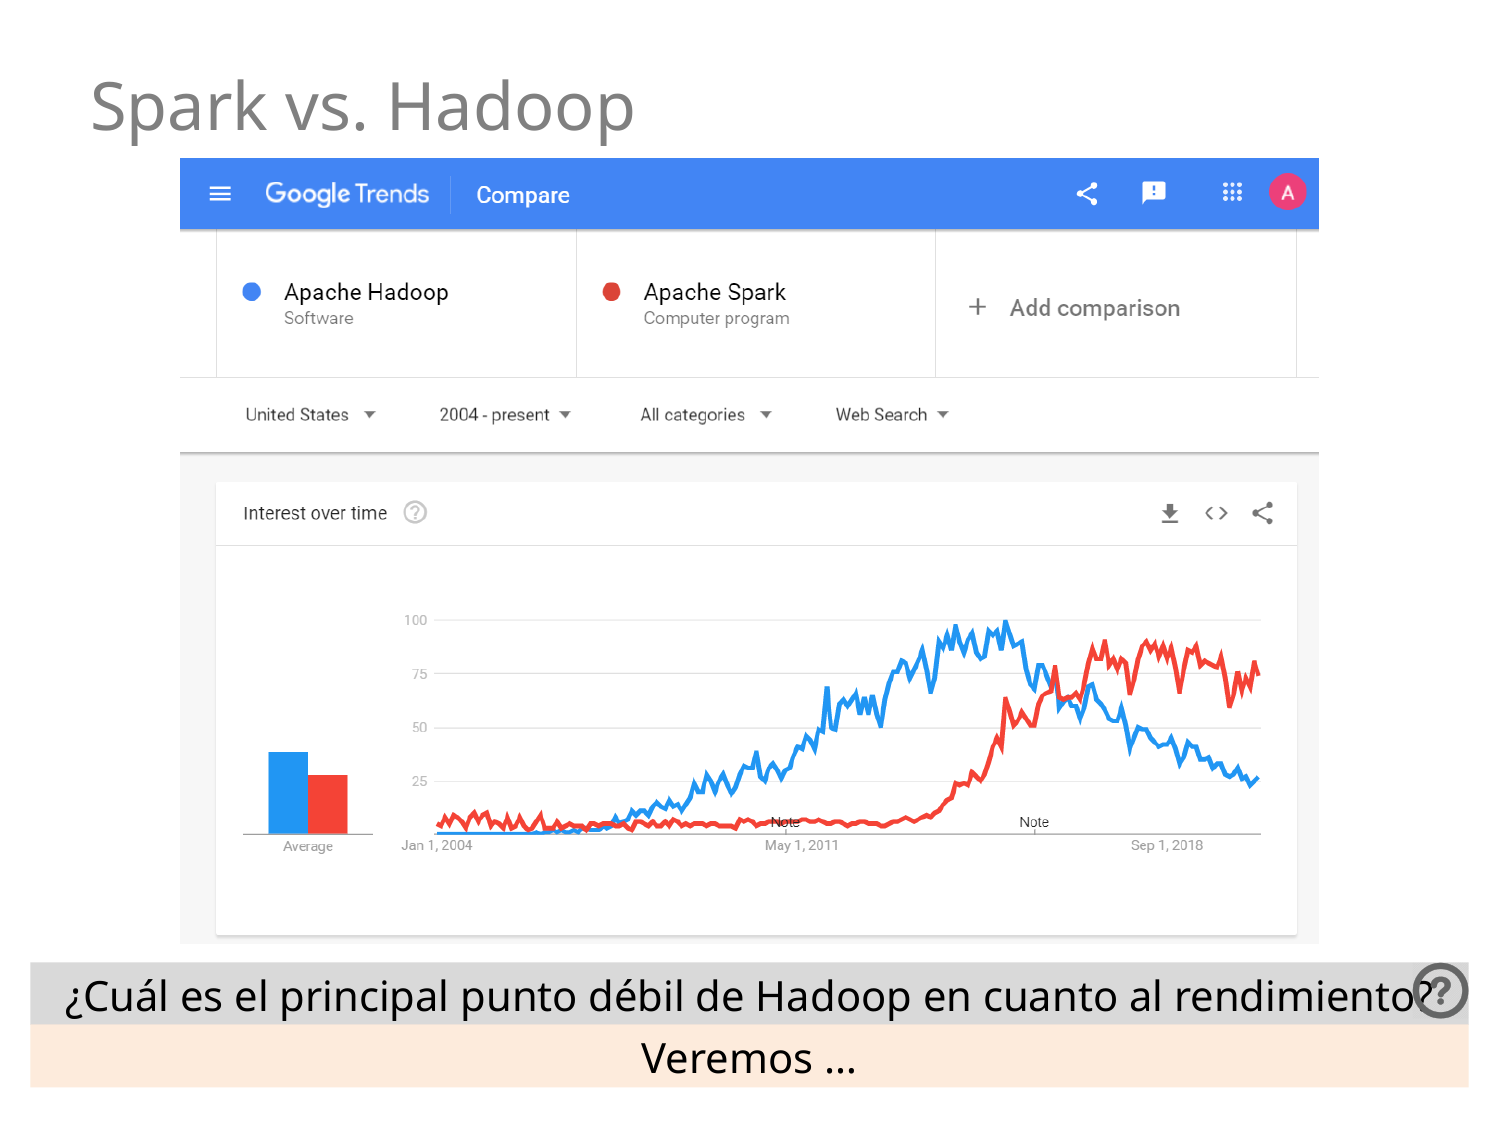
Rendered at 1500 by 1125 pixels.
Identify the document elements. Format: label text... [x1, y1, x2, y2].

title Spark vs. Hadoop [75, 45, 1425, 163]
text_box ¿Cuál es el principal punto débil de Hadoop en cuanto al rendimiento? [30, 962, 1410, 1024]
text_box Veremos … [30, 1024, 1469, 1088]
picture [1412, 962, 1469, 1019]
picture [180, 158, 1319, 944]
